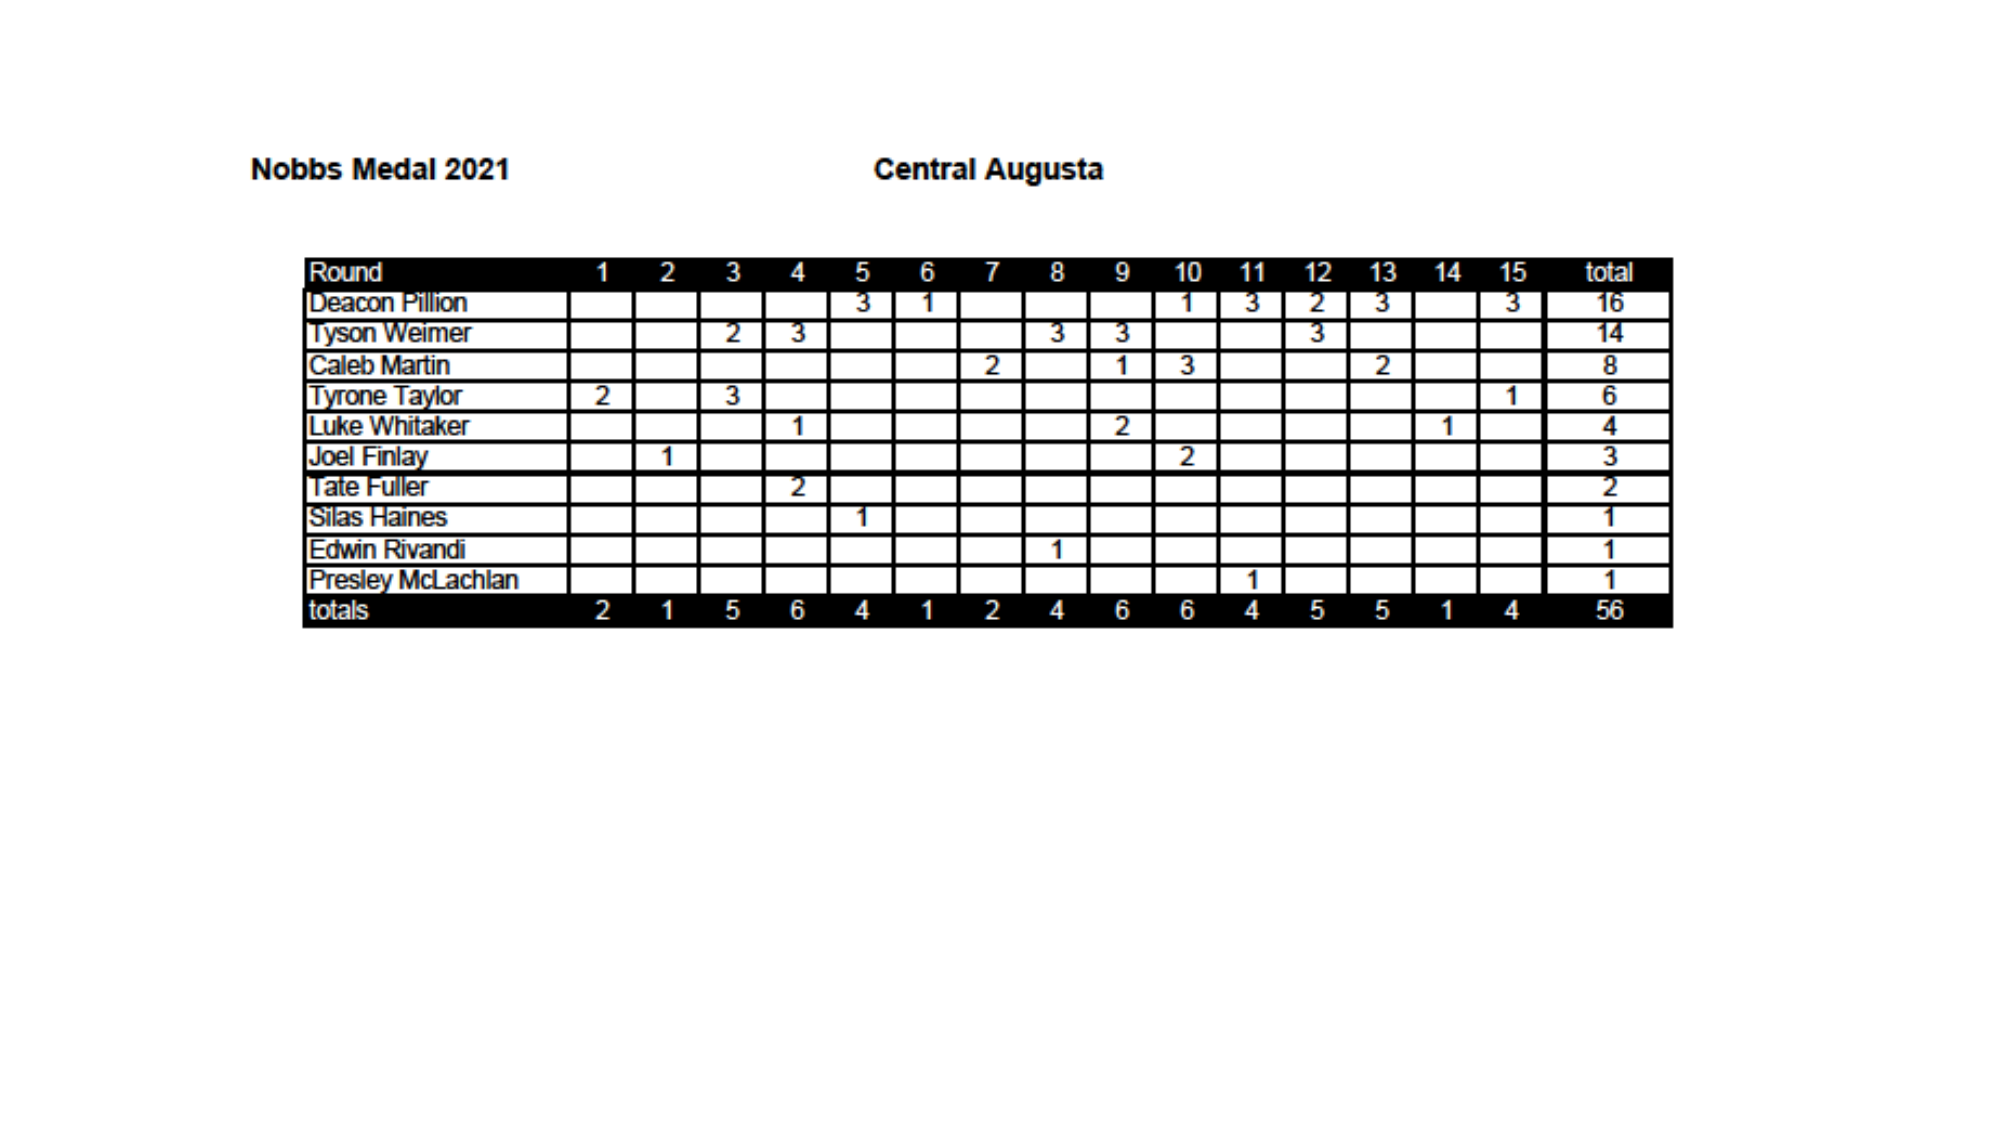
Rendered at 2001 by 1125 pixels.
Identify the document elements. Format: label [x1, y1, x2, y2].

text_box [132, 9, 1847, 1125]
